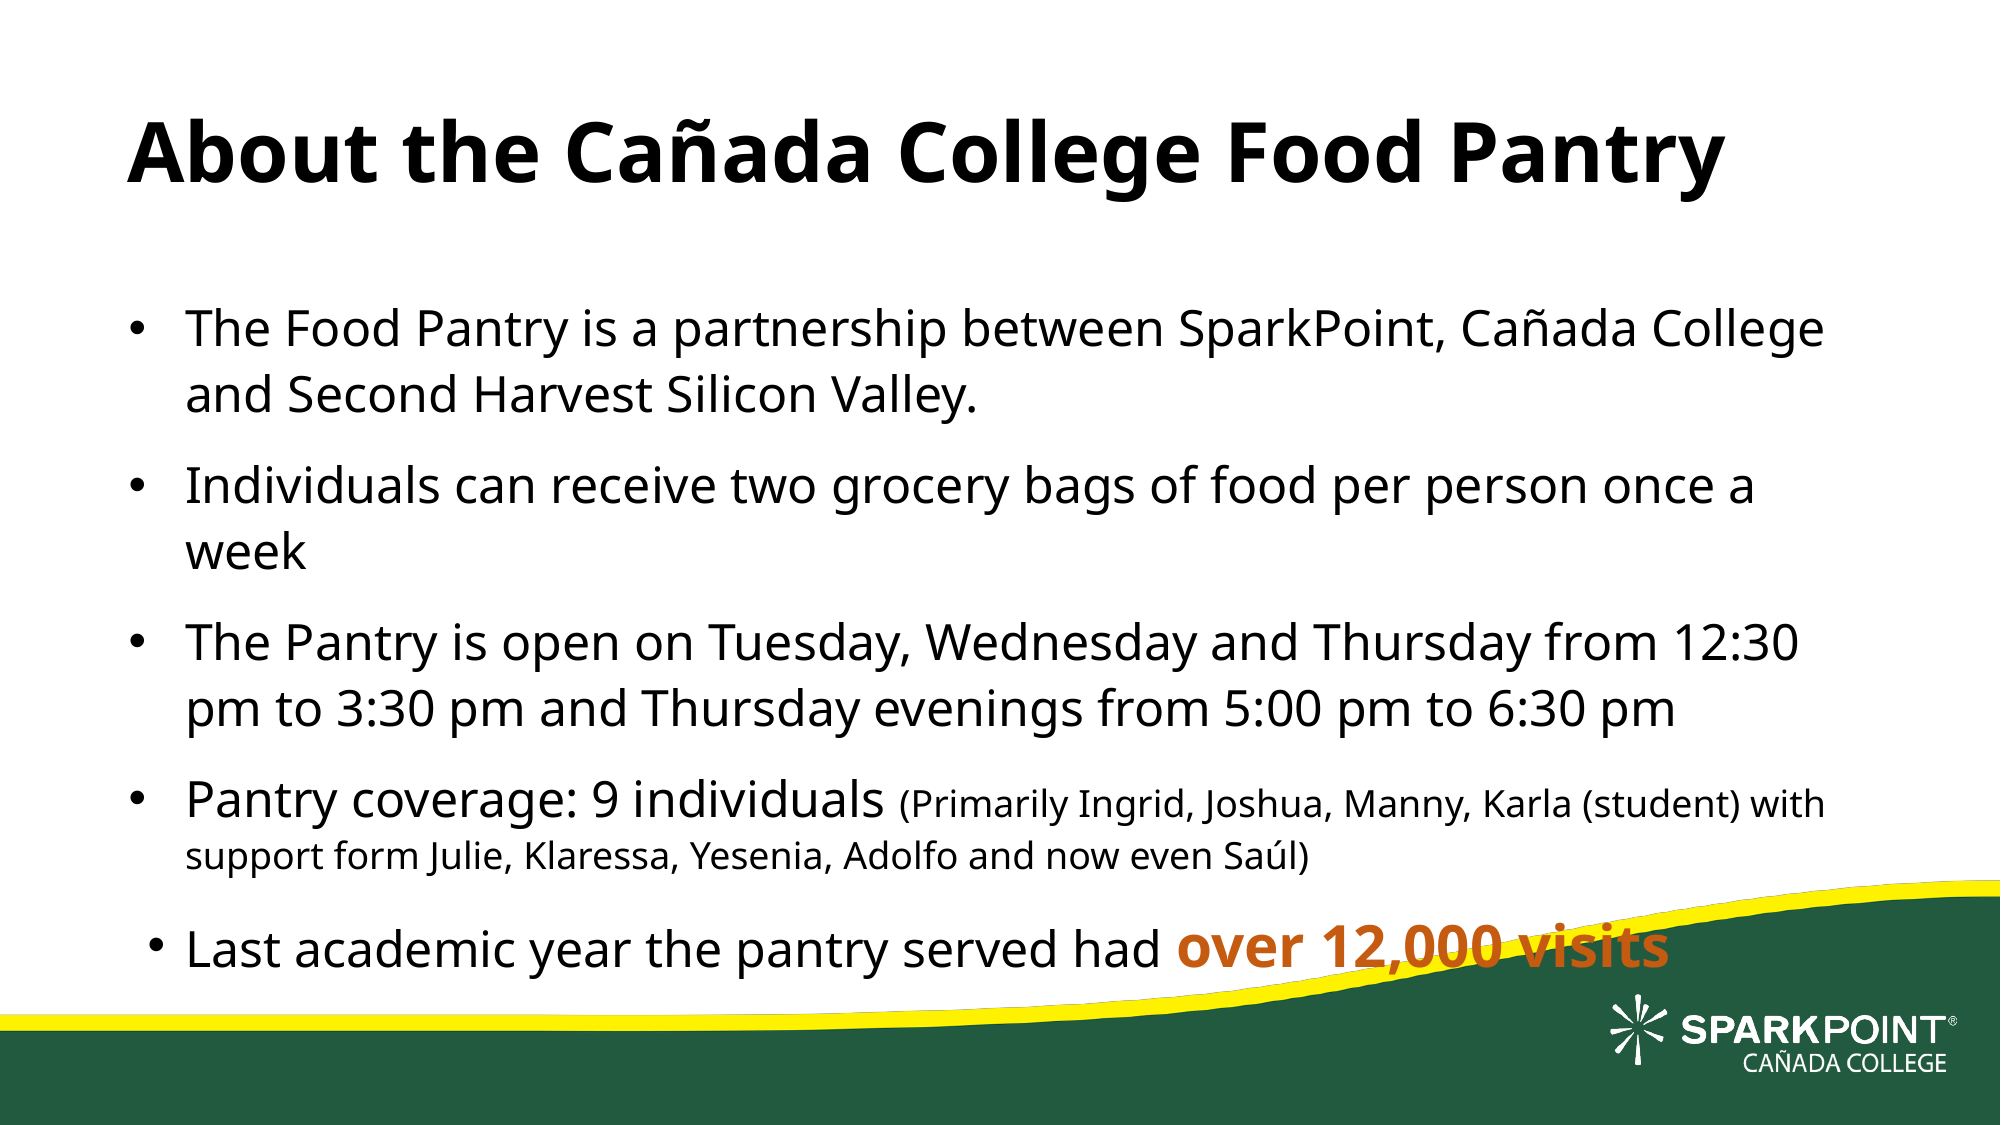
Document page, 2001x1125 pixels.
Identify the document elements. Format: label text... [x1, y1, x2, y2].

list The Food Pantry is a partnership between SparkPoint, Cañada College and Second Harvest Silicon Valley. Individuals can receive two grocery bags of food per person once a week The Pantry is open on Tuesday, Wednesday and Thursday from 12:30 pm to 3:30 pm and Thursday evenings from 5:00 pm to 6:30 pm Pantry coverage: 9 individuals (Primarily Ingrid, Joshua, Manny, Karla (student) with support form Julie, Klaressa, Yesenia, Adolfo and now even Saúl) Last academic year the pantry served had over 12,000 visits [113, 283, 1857, 828]
title About the Cañada College Food Pantry [112, 29, 1769, 248]
picture [0, 828, 2000, 1125]
